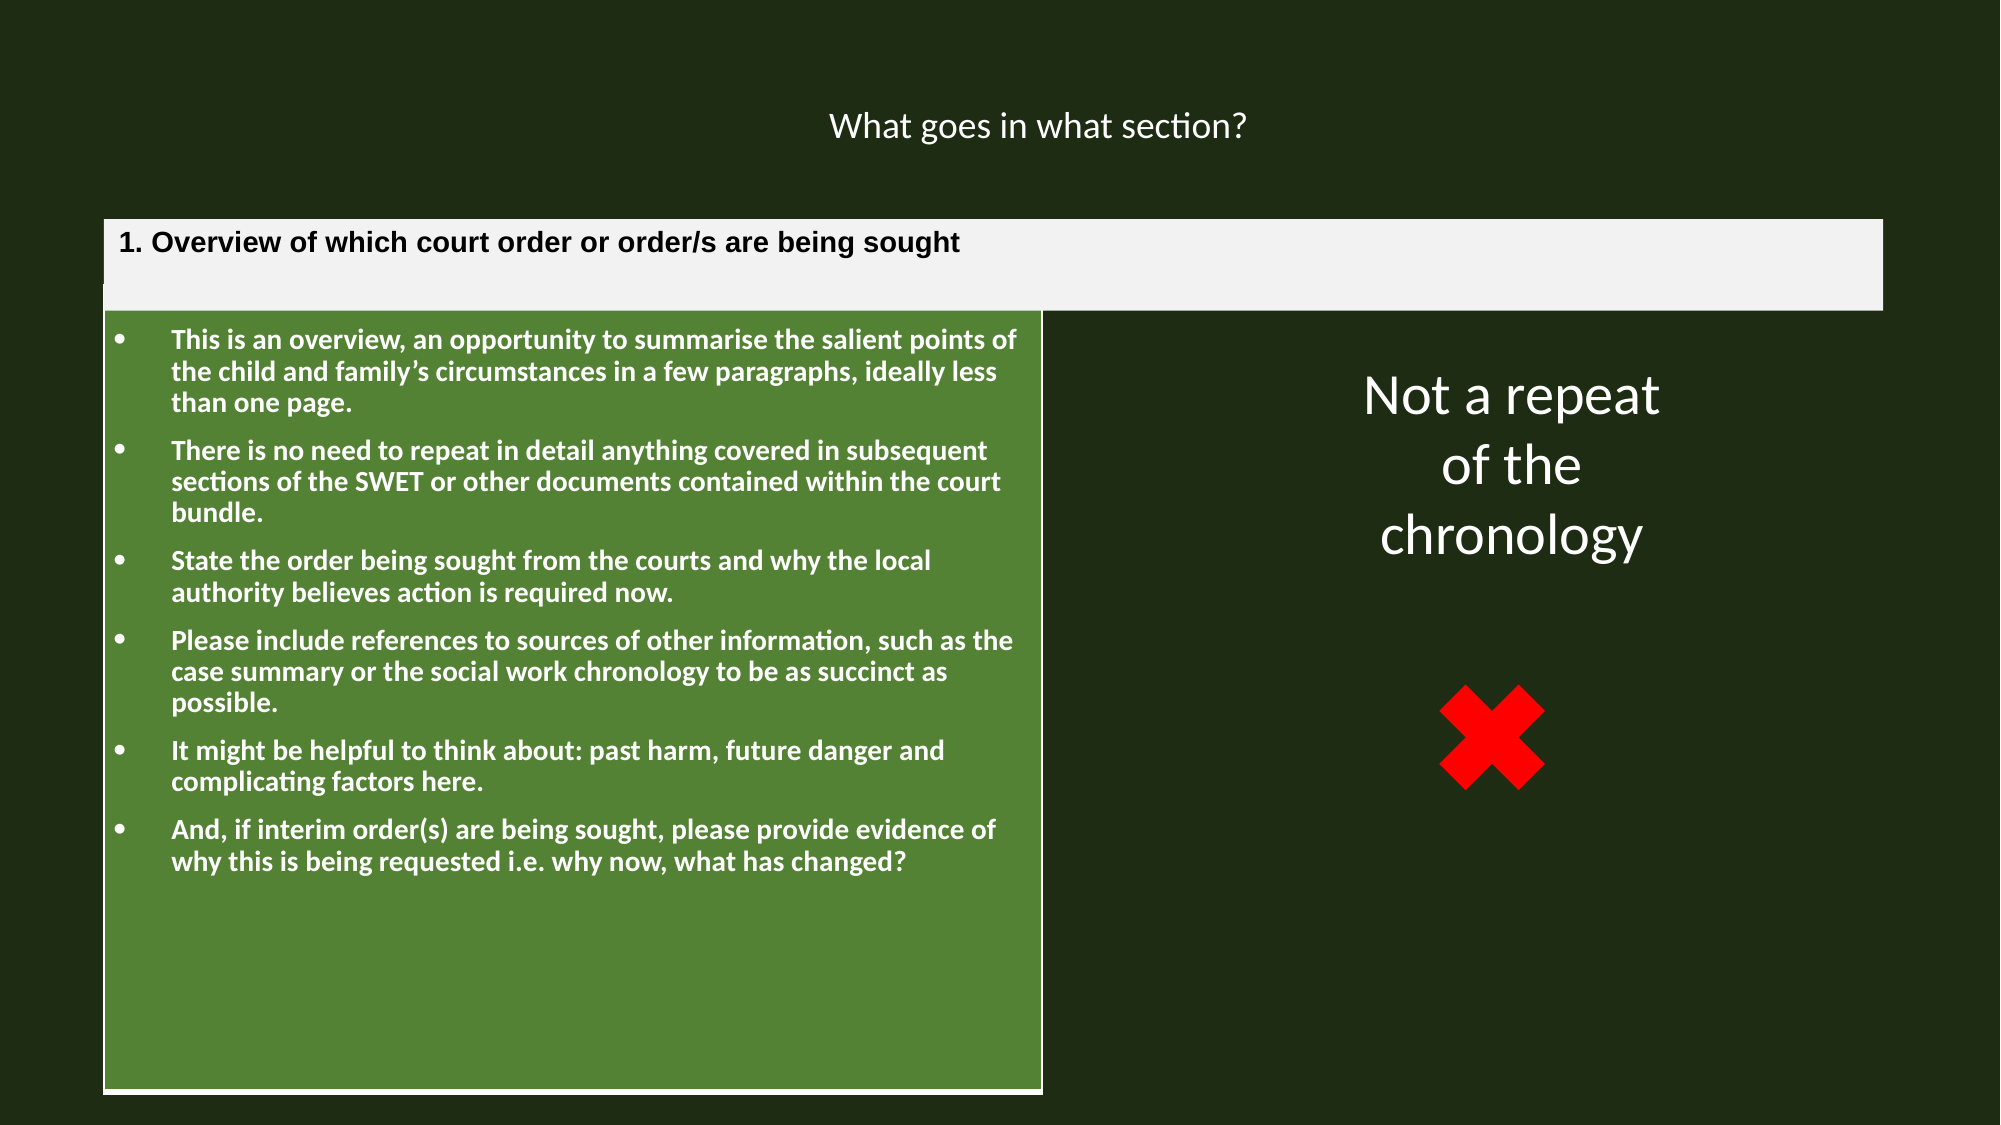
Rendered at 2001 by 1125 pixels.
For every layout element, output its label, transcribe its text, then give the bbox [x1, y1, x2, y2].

text_box 1. Overview of which court order or order/s are being sought [103, 219, 1884, 311]
table_header Guidance notes to be overwritten: This is an overview, an opportunity to summarise the salient points of the child and family’s circumstances in a few paragraphs, ideally less than one page. There is no need to repeat in detail anything covered in subsequent sections of the SWET or other documents contained within the court bundle. State the order being sought from the courts and why the local authority believes action is required now. Please include references to sources of other information, such as the case summary or the social work chronology to be as succinct as possible. It might be helpful to think about: past harm, future danger and complicating factors here. And, if interim order(s) are being sought, please provide evidence of why this is being requested i.e. why now, what has changed? [105, 311, 1041, 1089]
text_box [1439, 684, 1546, 791]
text_box What goes in what section? [528, 93, 1550, 154]
text_box Not a repeat of the chronology [1320, 348, 1704, 664]
